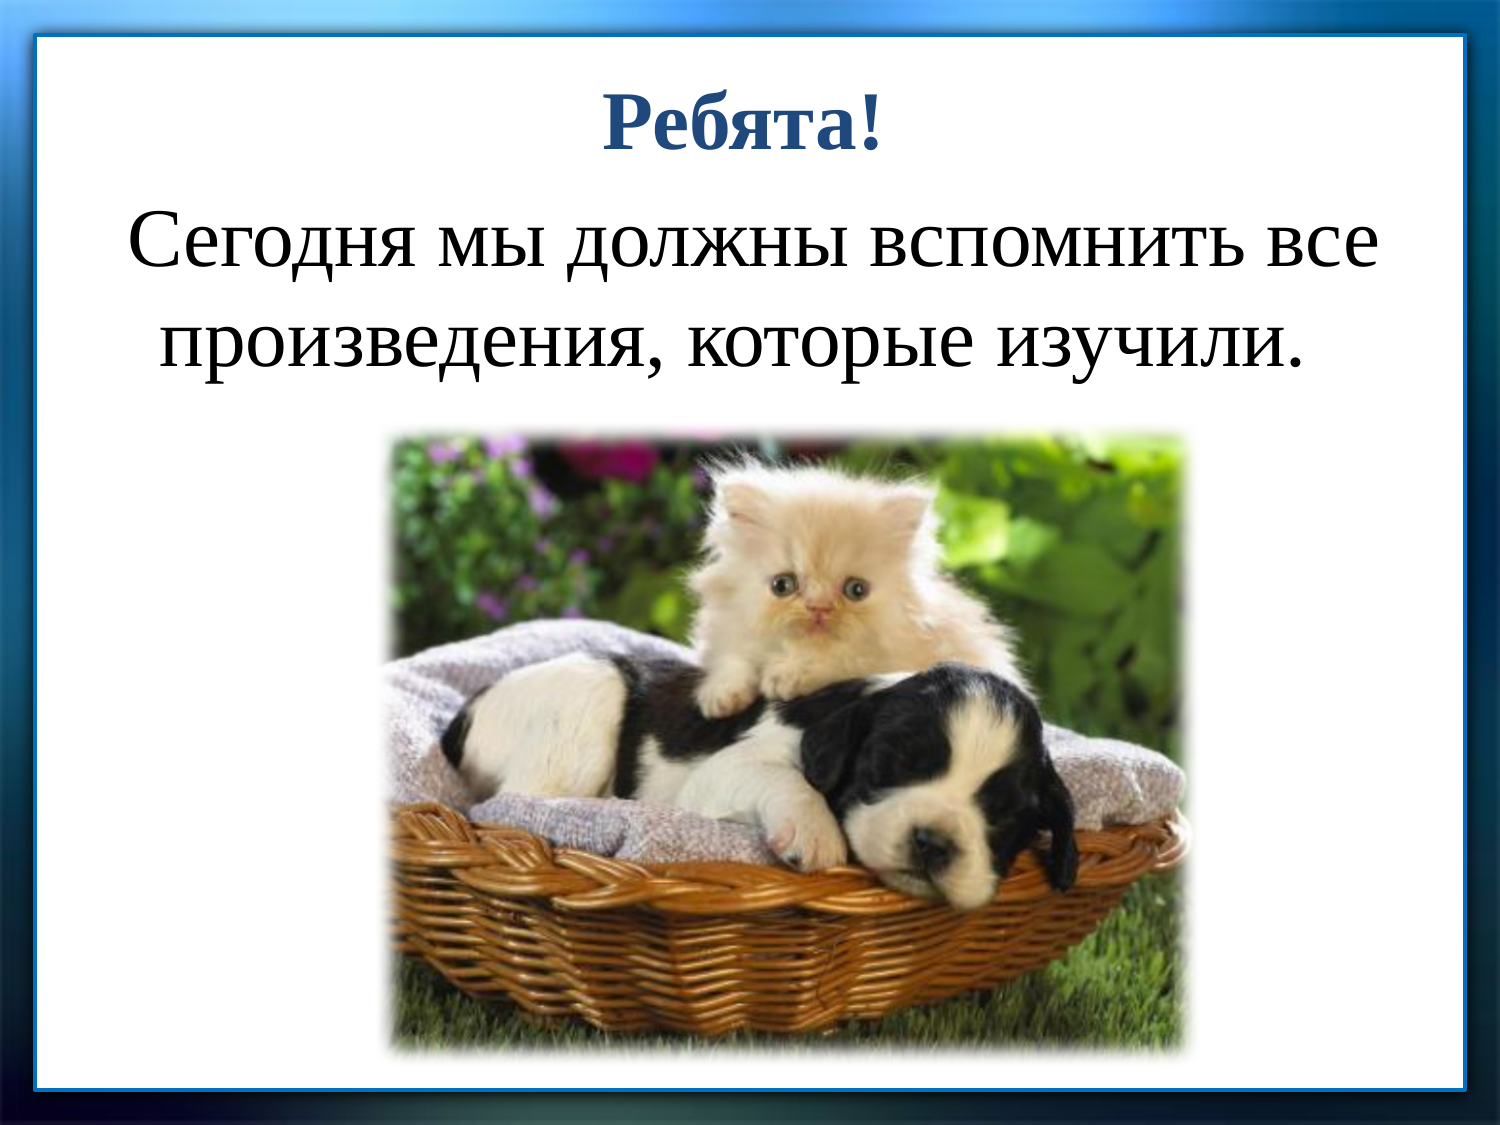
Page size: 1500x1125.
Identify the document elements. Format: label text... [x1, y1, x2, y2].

subtitle Ребята! Сегодня мы должны вспомнить все произведения, которые изучили. [58, 58, 1430, 633]
picture [0, 0, 1500, 1125]
picture [374, 421, 1201, 1067]
